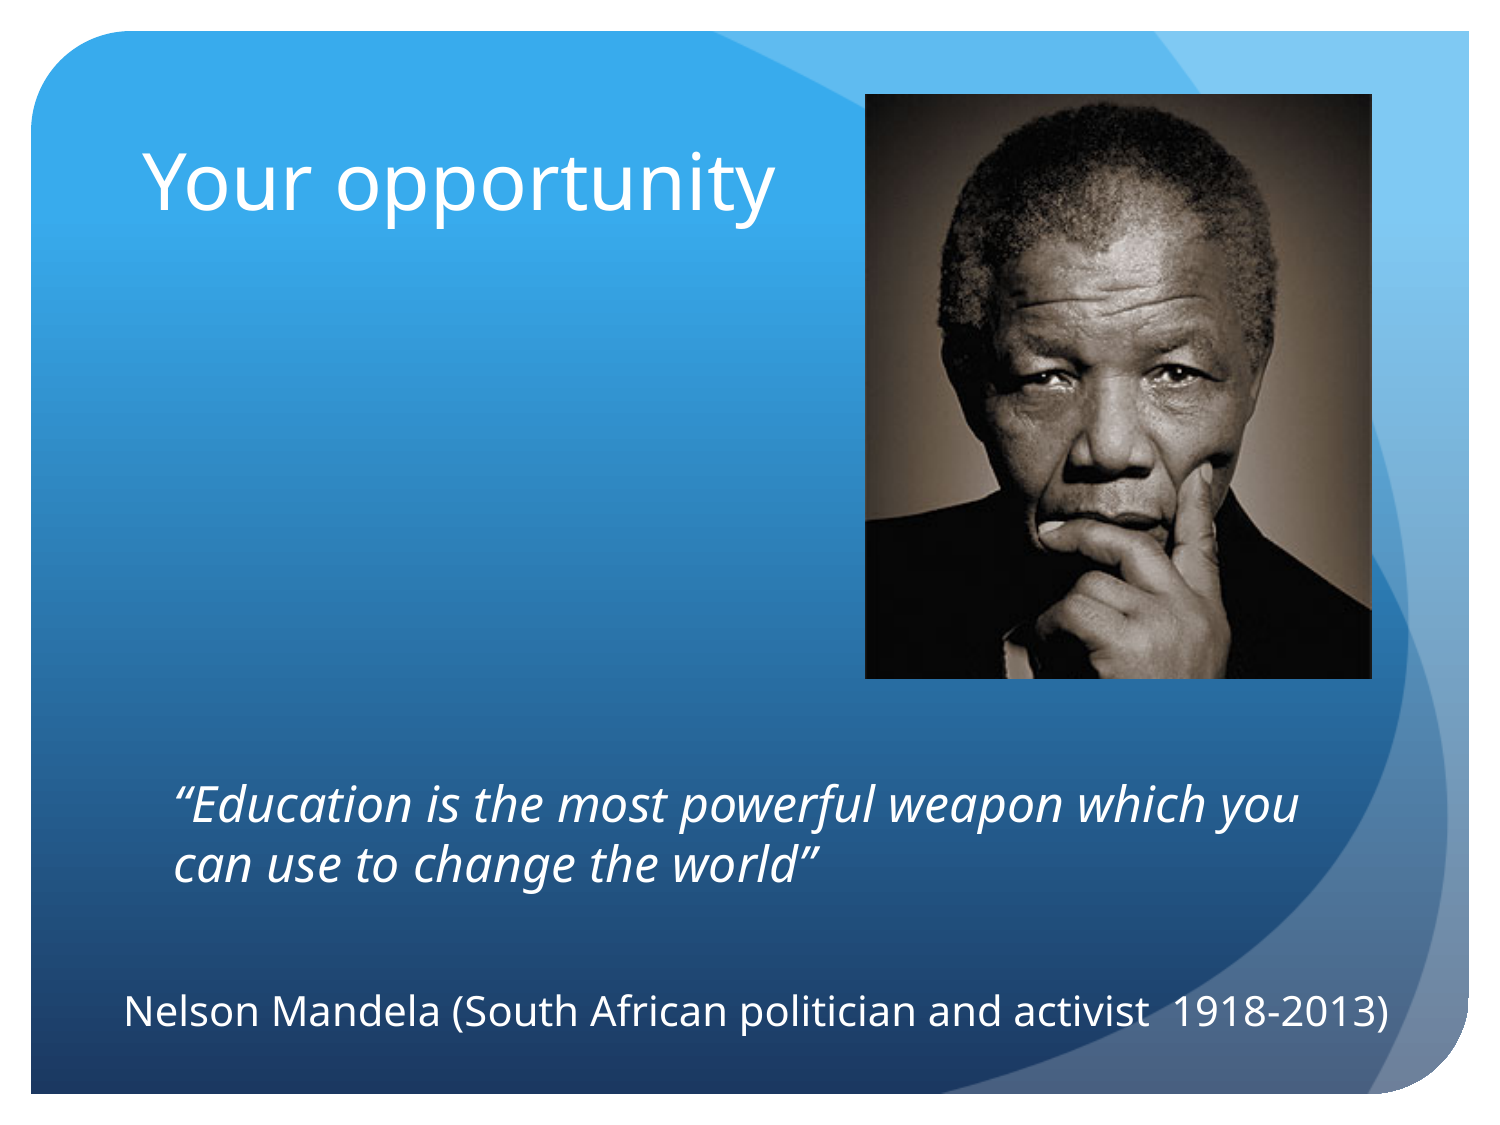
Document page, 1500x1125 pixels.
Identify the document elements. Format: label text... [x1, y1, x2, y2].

list “Education is the most powerful weapon which you can use to change the world” [158, 764, 1372, 974]
picture [24, 30, 1473, 1094]
text_box Nelson Mandela (South African politician and activist 1918-2013) [63, 974, 1450, 1045]
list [864, 93, 1373, 679]
title Your opportunity [127, 62, 1372, 234]
